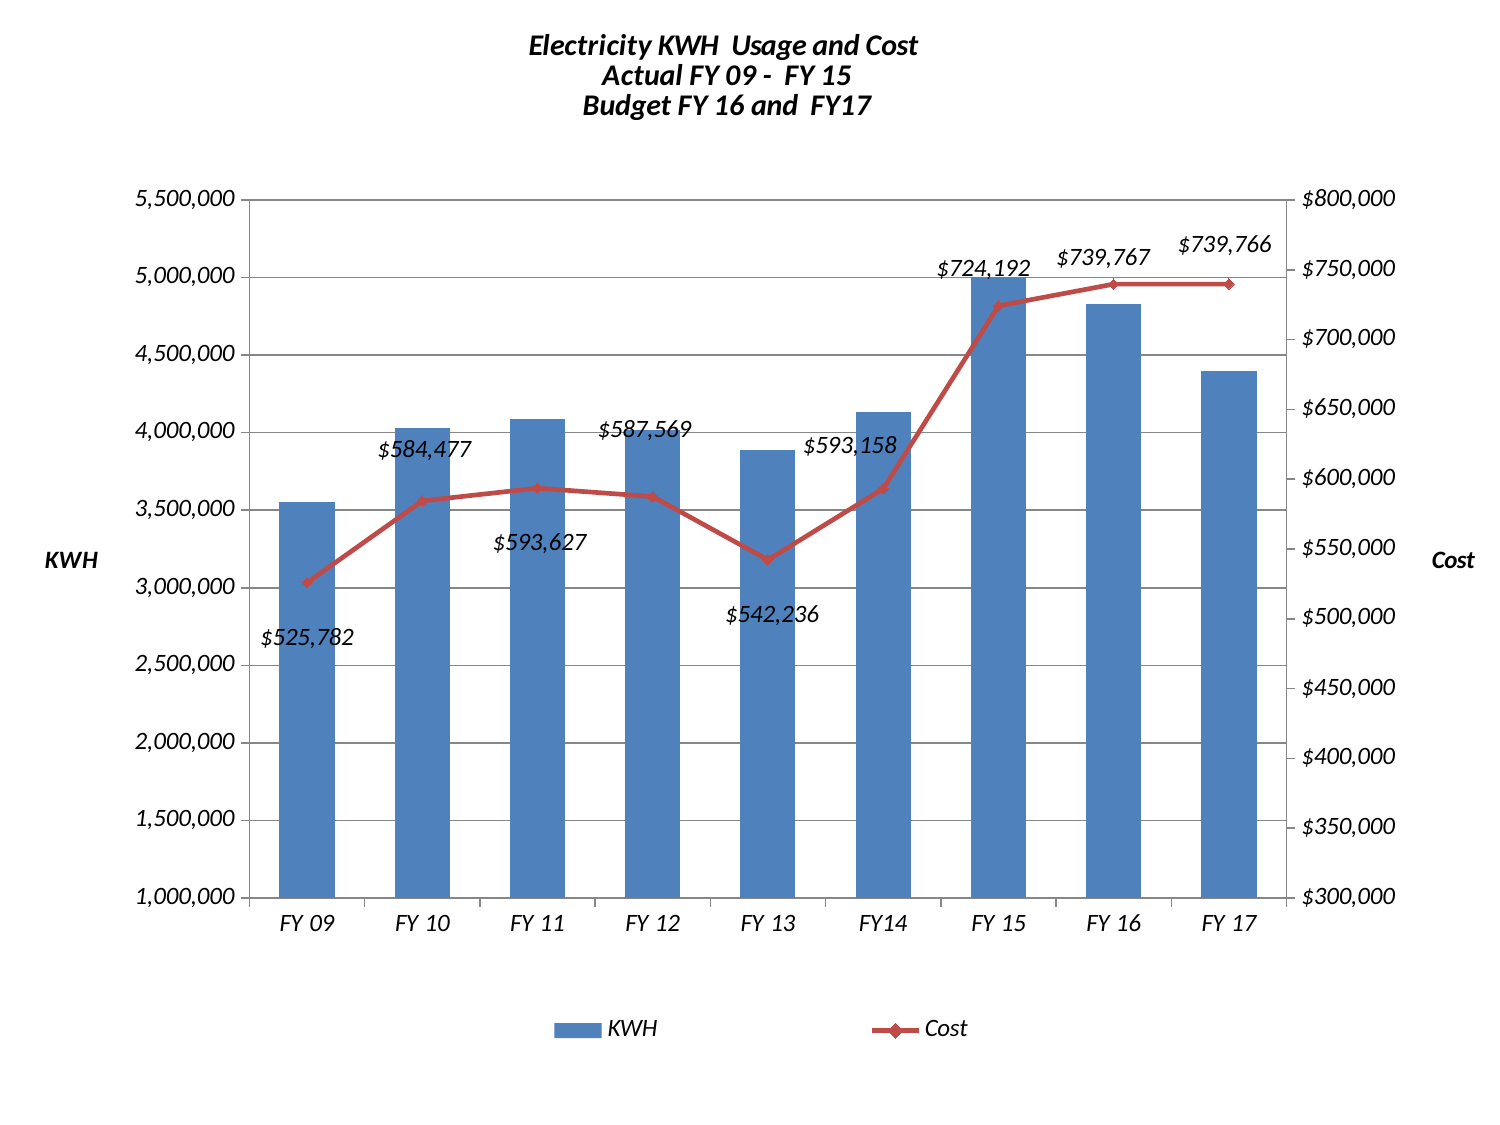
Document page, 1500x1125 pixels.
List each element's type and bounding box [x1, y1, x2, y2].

chart [0, 0, 1500, 1125]
